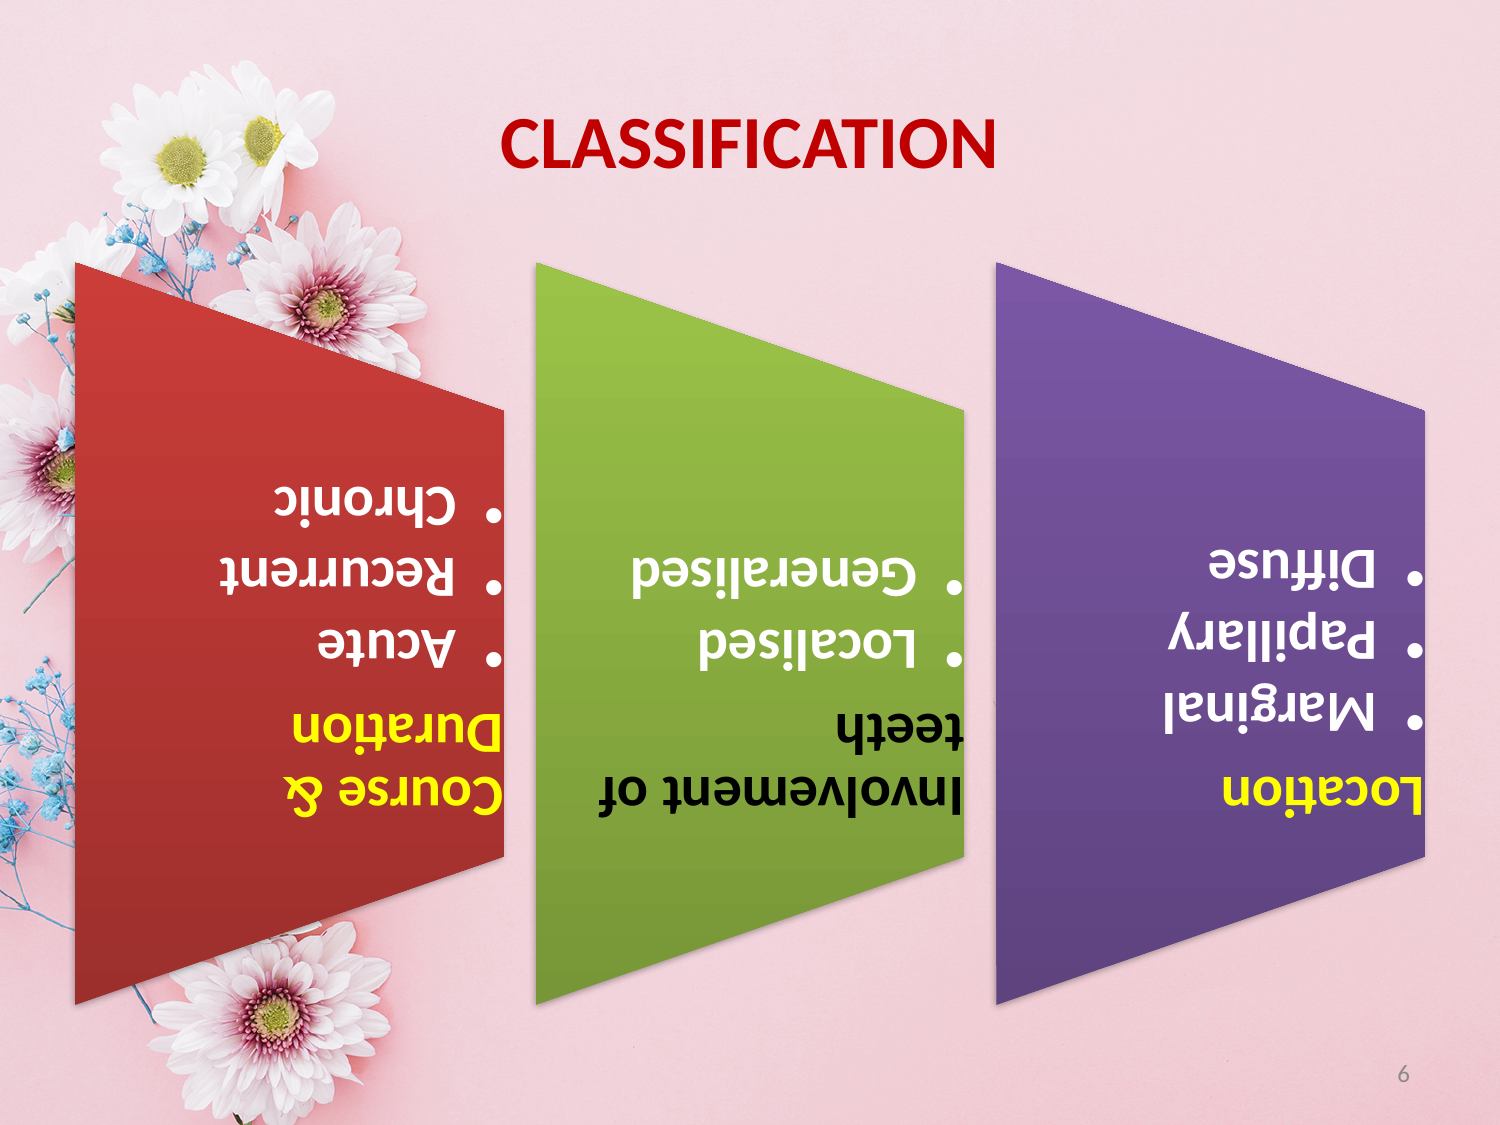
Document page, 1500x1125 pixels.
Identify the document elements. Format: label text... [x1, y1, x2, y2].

slide_number 6 [1074, 1042, 1425, 1103]
title CLASSIFICATION [75, 45, 1425, 233]
picture [0, 0, 1500, 1125]
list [74, 262, 1426, 1006]
